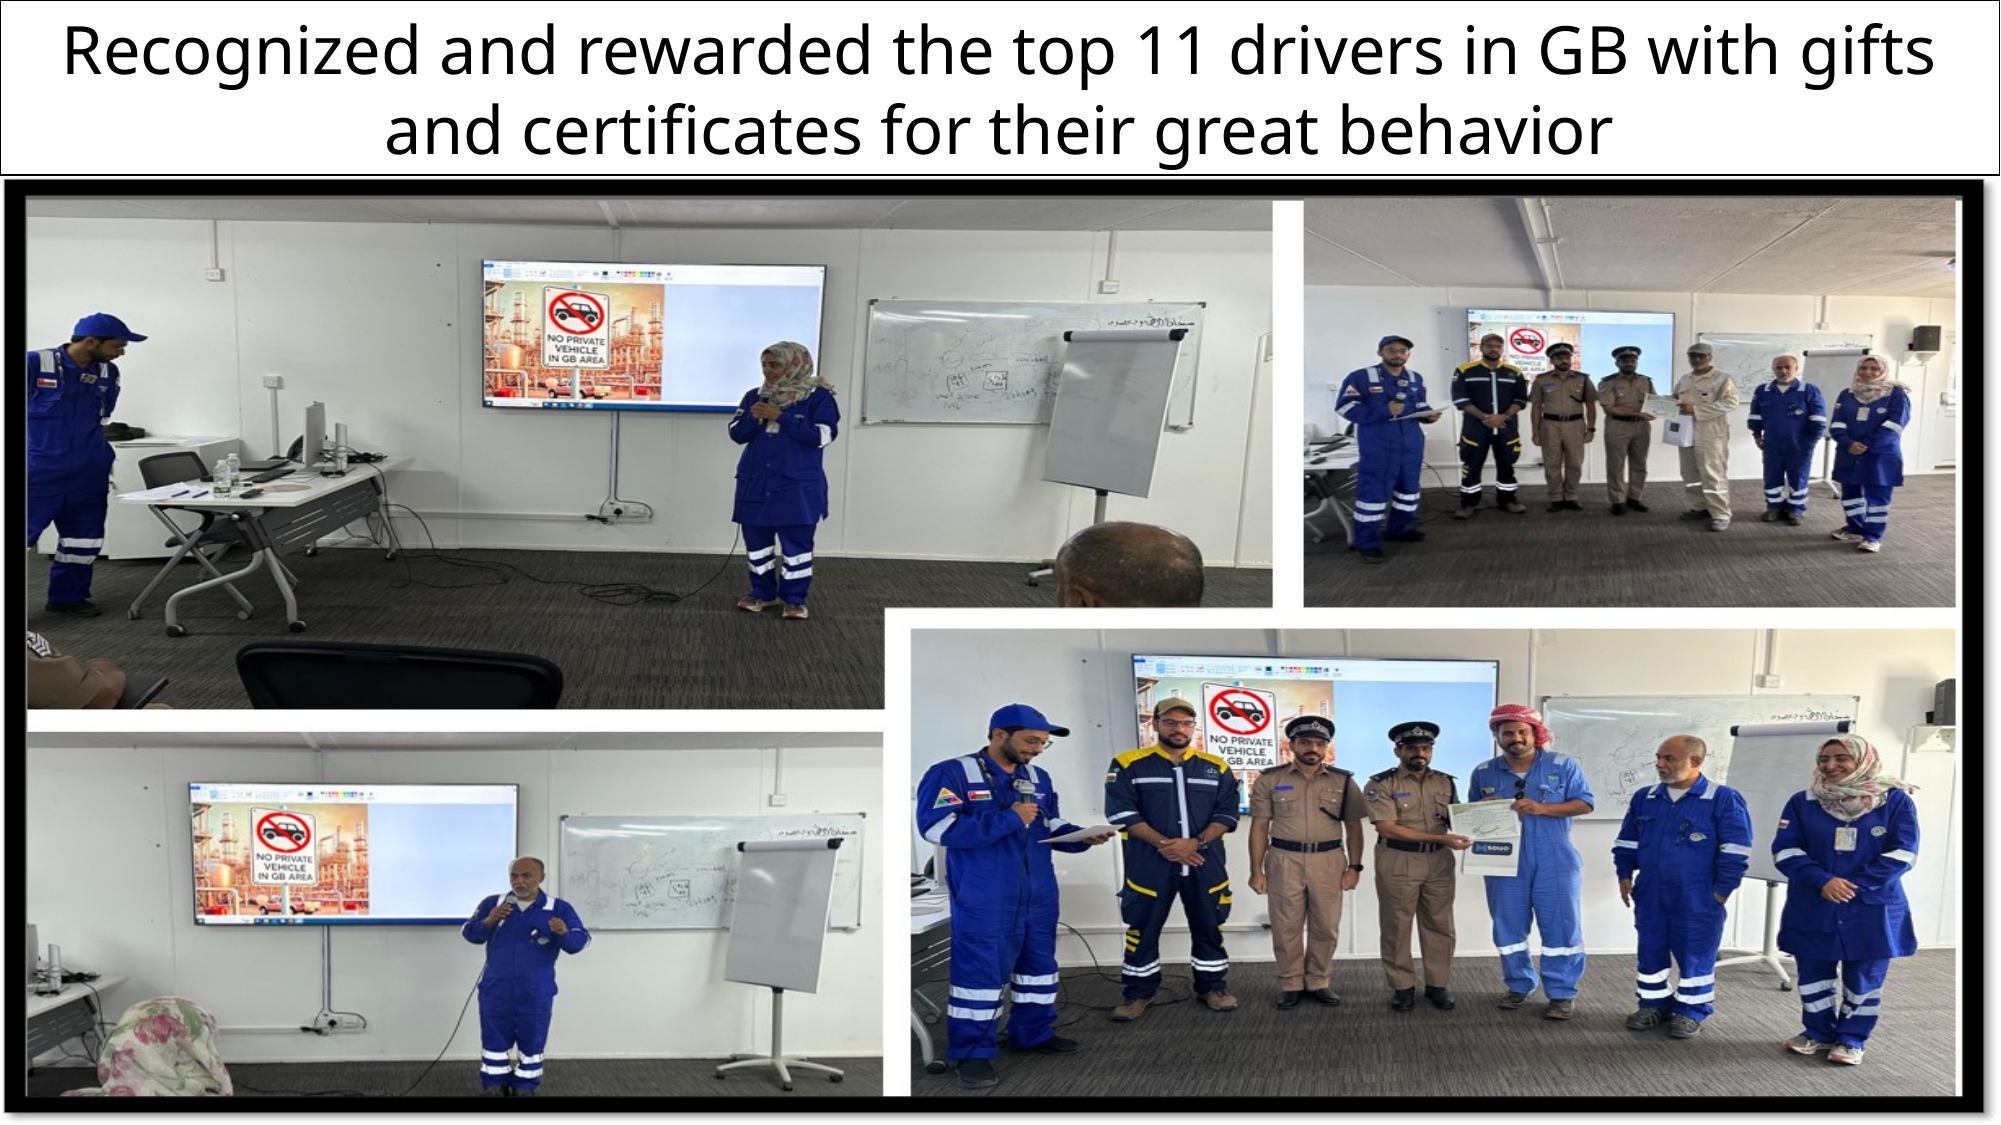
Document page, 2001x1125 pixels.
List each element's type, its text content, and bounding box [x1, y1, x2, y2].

text_box Recognized and rewarded the top 11 drivers in GB with gifts and certificates for their great behavior [0, 0, 2000, 176]
picture [0, 176, 2000, 1125]
